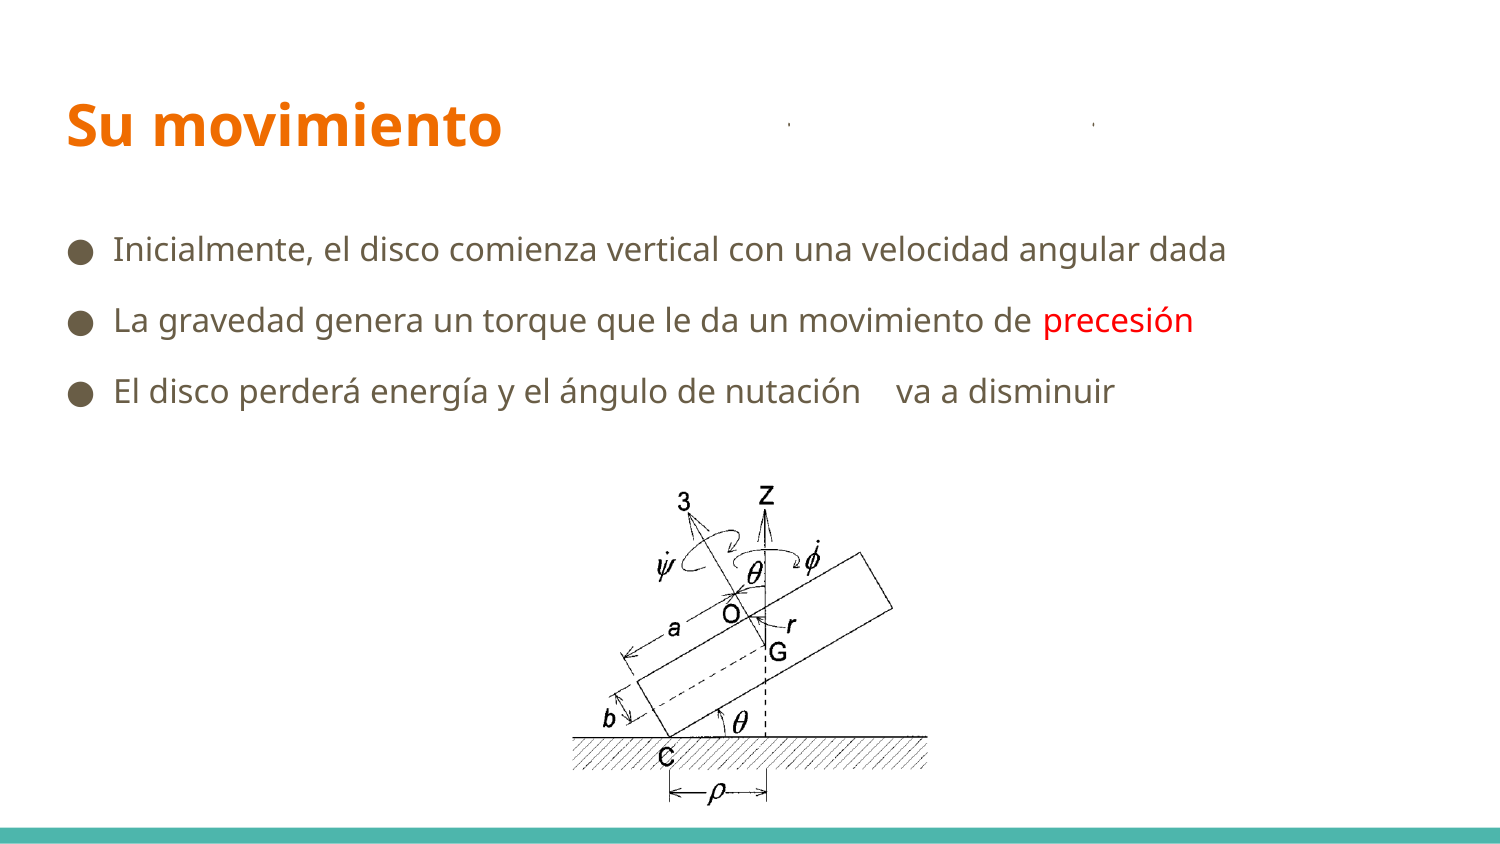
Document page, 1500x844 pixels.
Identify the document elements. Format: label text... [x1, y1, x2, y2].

title Su movimiento [51, 72, 1449, 189]
picture [556, 455, 944, 816]
